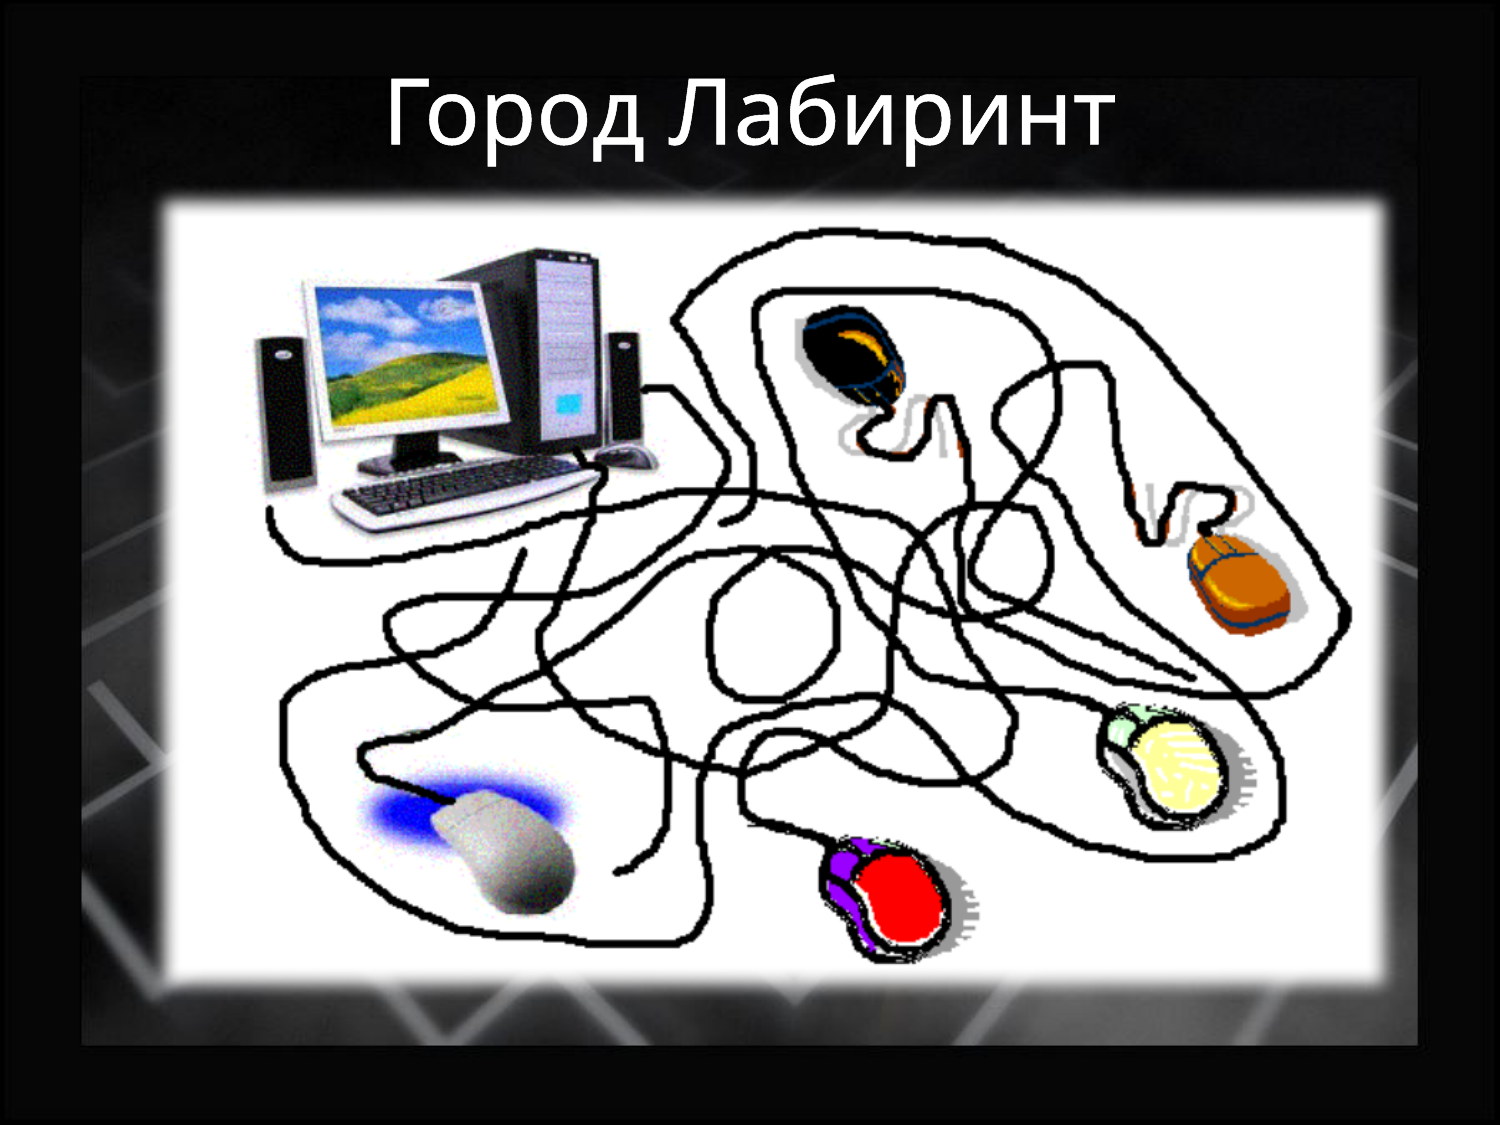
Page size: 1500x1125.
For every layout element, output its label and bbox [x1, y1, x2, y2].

list [147, 184, 1401, 1000]
picture [0, 0, 1500, 1125]
